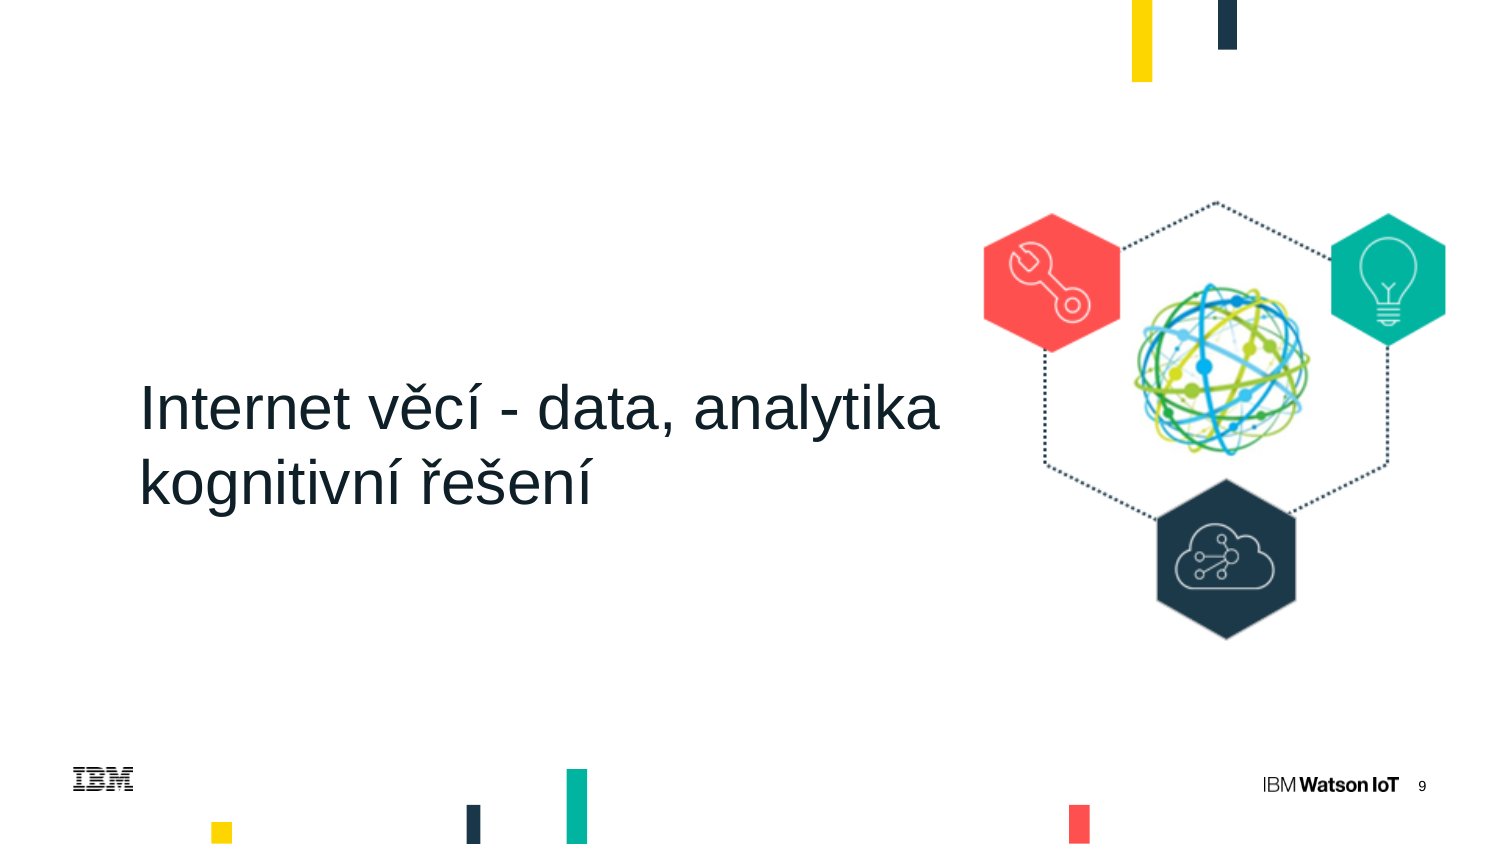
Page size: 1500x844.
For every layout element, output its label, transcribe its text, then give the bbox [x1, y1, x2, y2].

picture [73, 767, 133, 791]
picture [1264, 777, 1399, 792]
text_box Internet věcí - data, analytika, kognitivní řešení [124, 359, 937, 497]
picture [942, 126, 1467, 655]
